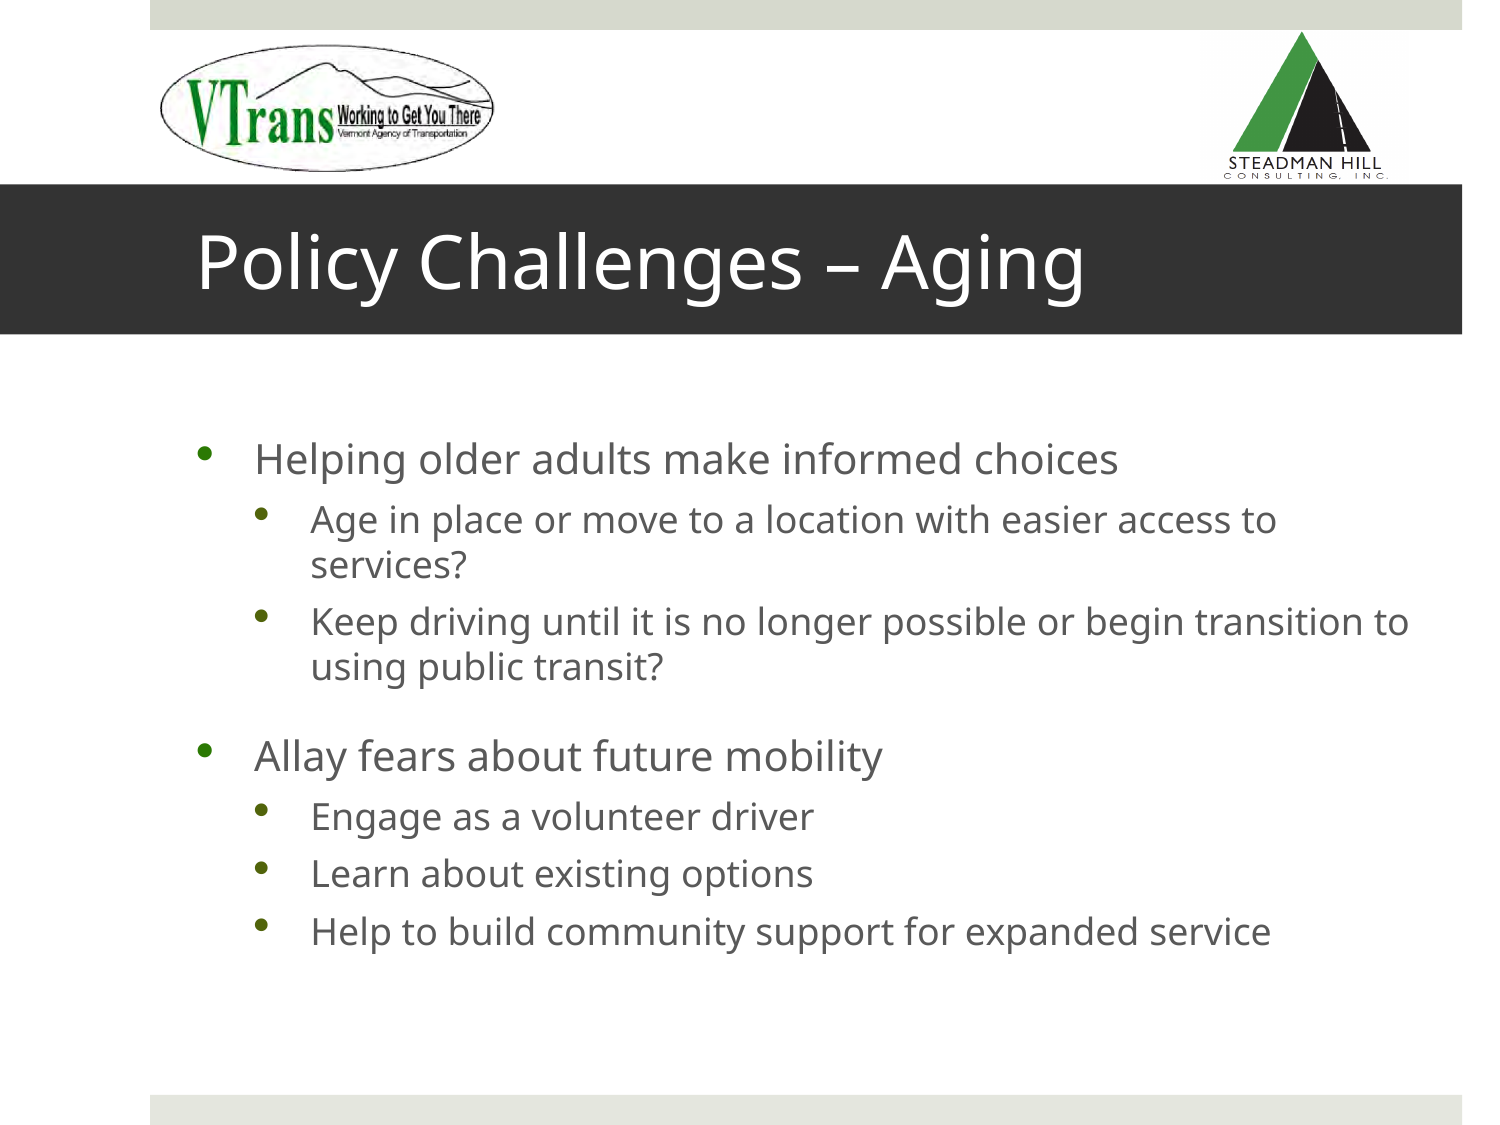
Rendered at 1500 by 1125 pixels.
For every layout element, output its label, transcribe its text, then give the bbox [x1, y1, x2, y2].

picture [1200, 31, 1409, 184]
list Helping older adults make informed choices Age in place or move to a location with easier access to services? Keep driving until it is no longer possible or begin transition to using public transit? Allay fears about future mobility Engage as a volunteer driver Learn about existing options Help to build community support for expanded service [182, 425, 1432, 1028]
title Policy Challenges – Aging [0, 184, 1463, 335]
picture [150, 31, 505, 180]
